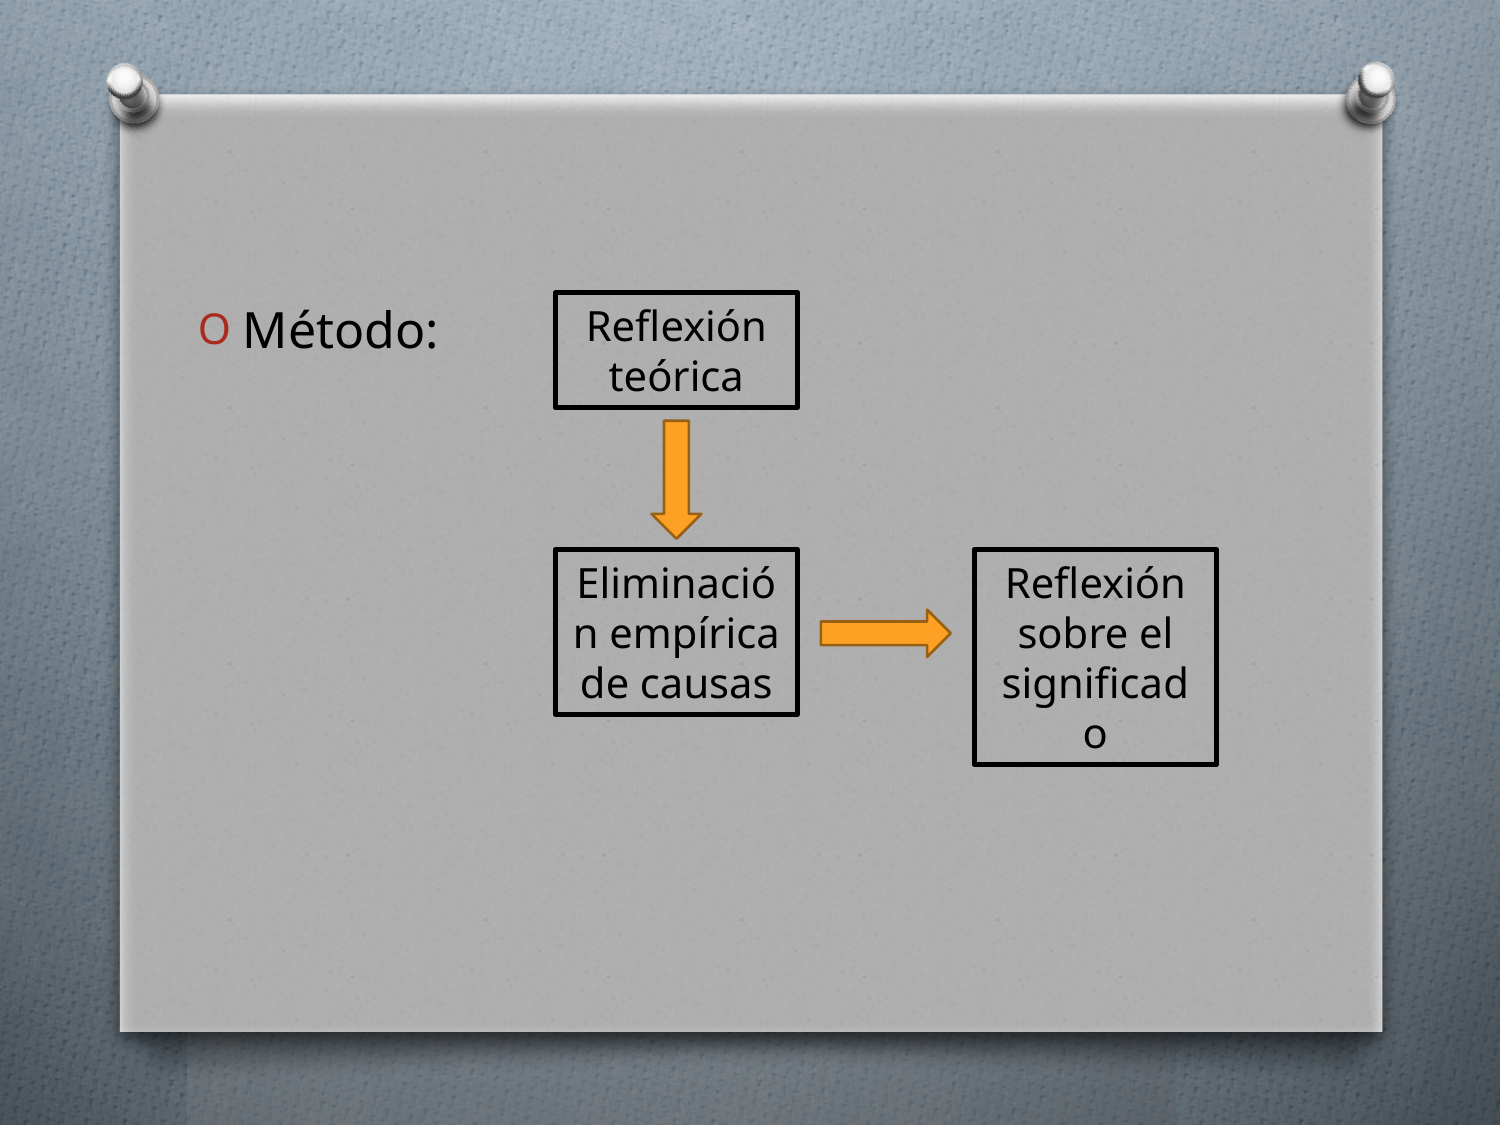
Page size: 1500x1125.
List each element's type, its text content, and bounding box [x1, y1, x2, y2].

text_box Eliminación empírica de causas [555, 549, 798, 715]
text_box Reflexión teórica [555, 292, 798, 408]
text_box [650, 419, 703, 540]
text_box Reflexión sobre el significado [974, 549, 1217, 765]
list Método: [183, 290, 1329, 858]
text_box [819, 608, 952, 659]
picture [1317, 35, 1439, 156]
picture [75, 29, 198, 153]
